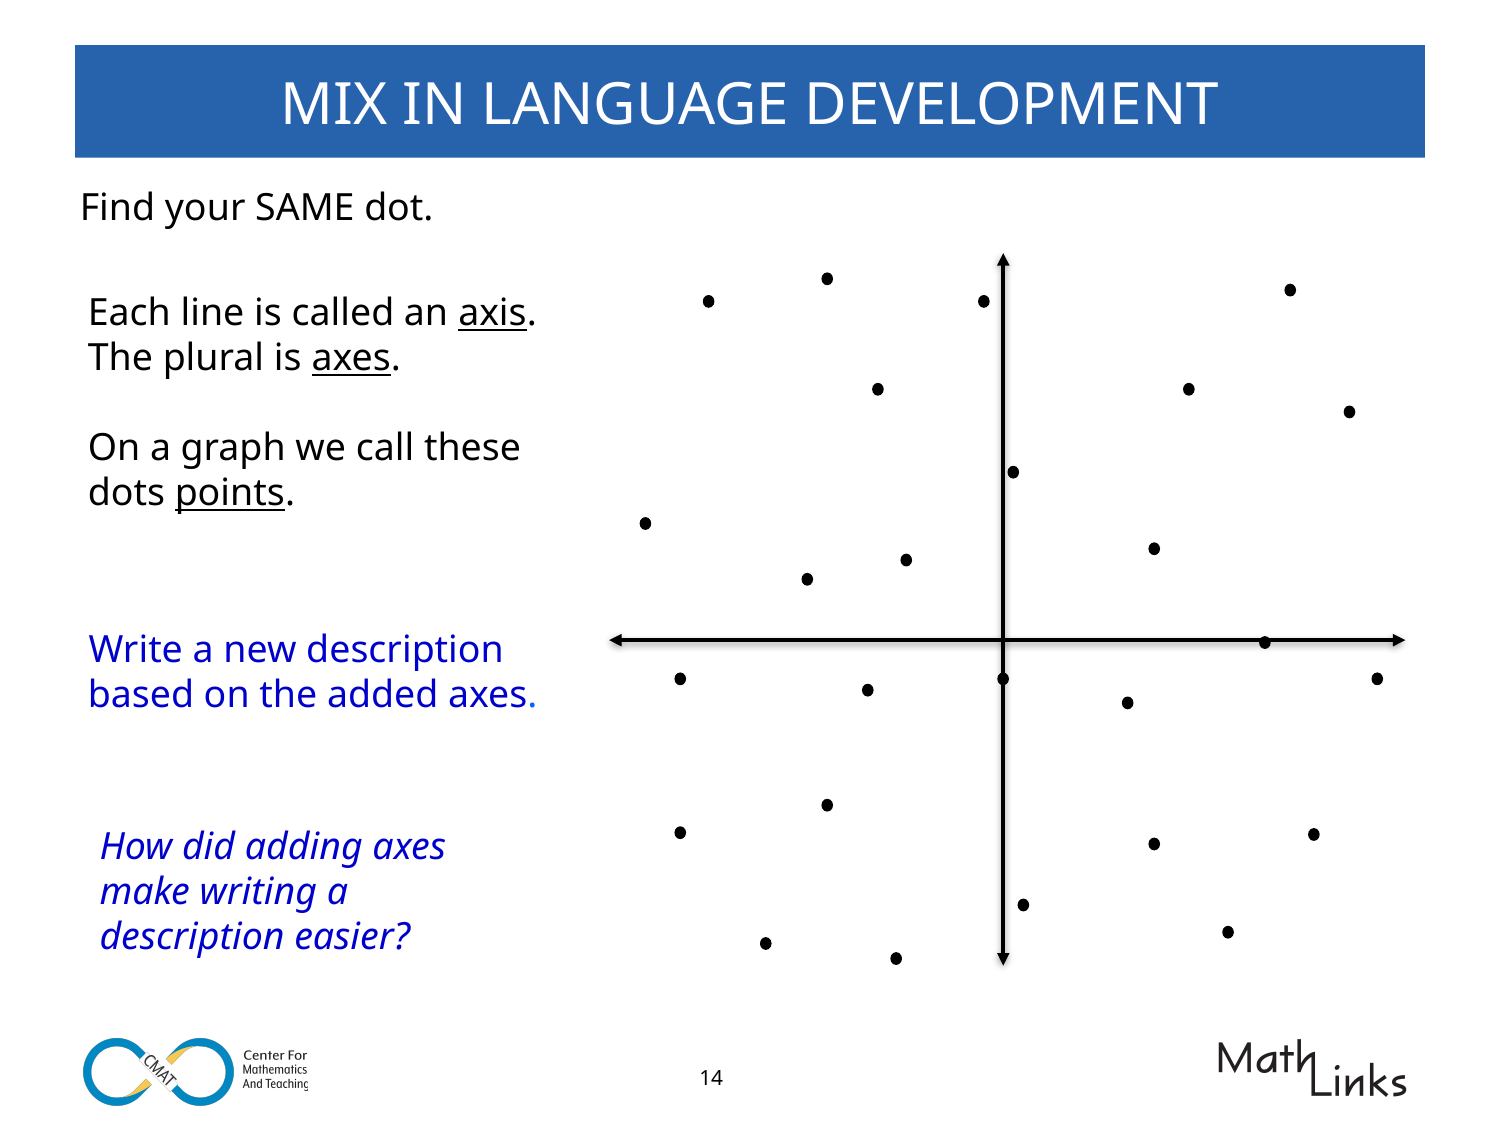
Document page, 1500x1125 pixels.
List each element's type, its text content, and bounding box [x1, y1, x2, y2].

title MIX IN LANGUAGE DEVELOPMENT [75, 45, 1425, 158]
text_box How did adding axes make writing a description easier? [84, 814, 558, 965]
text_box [608, 252, 1406, 966]
text_box Find your SAME dot. [65, 175, 507, 236]
picture [1200, 1030, 1425, 1106]
text_box Write a new description based on the added axes. [73, 618, 603, 723]
text_box Each line is called an axis. The plural is axes. On a graph we call these dots points. [73, 280, 603, 521]
